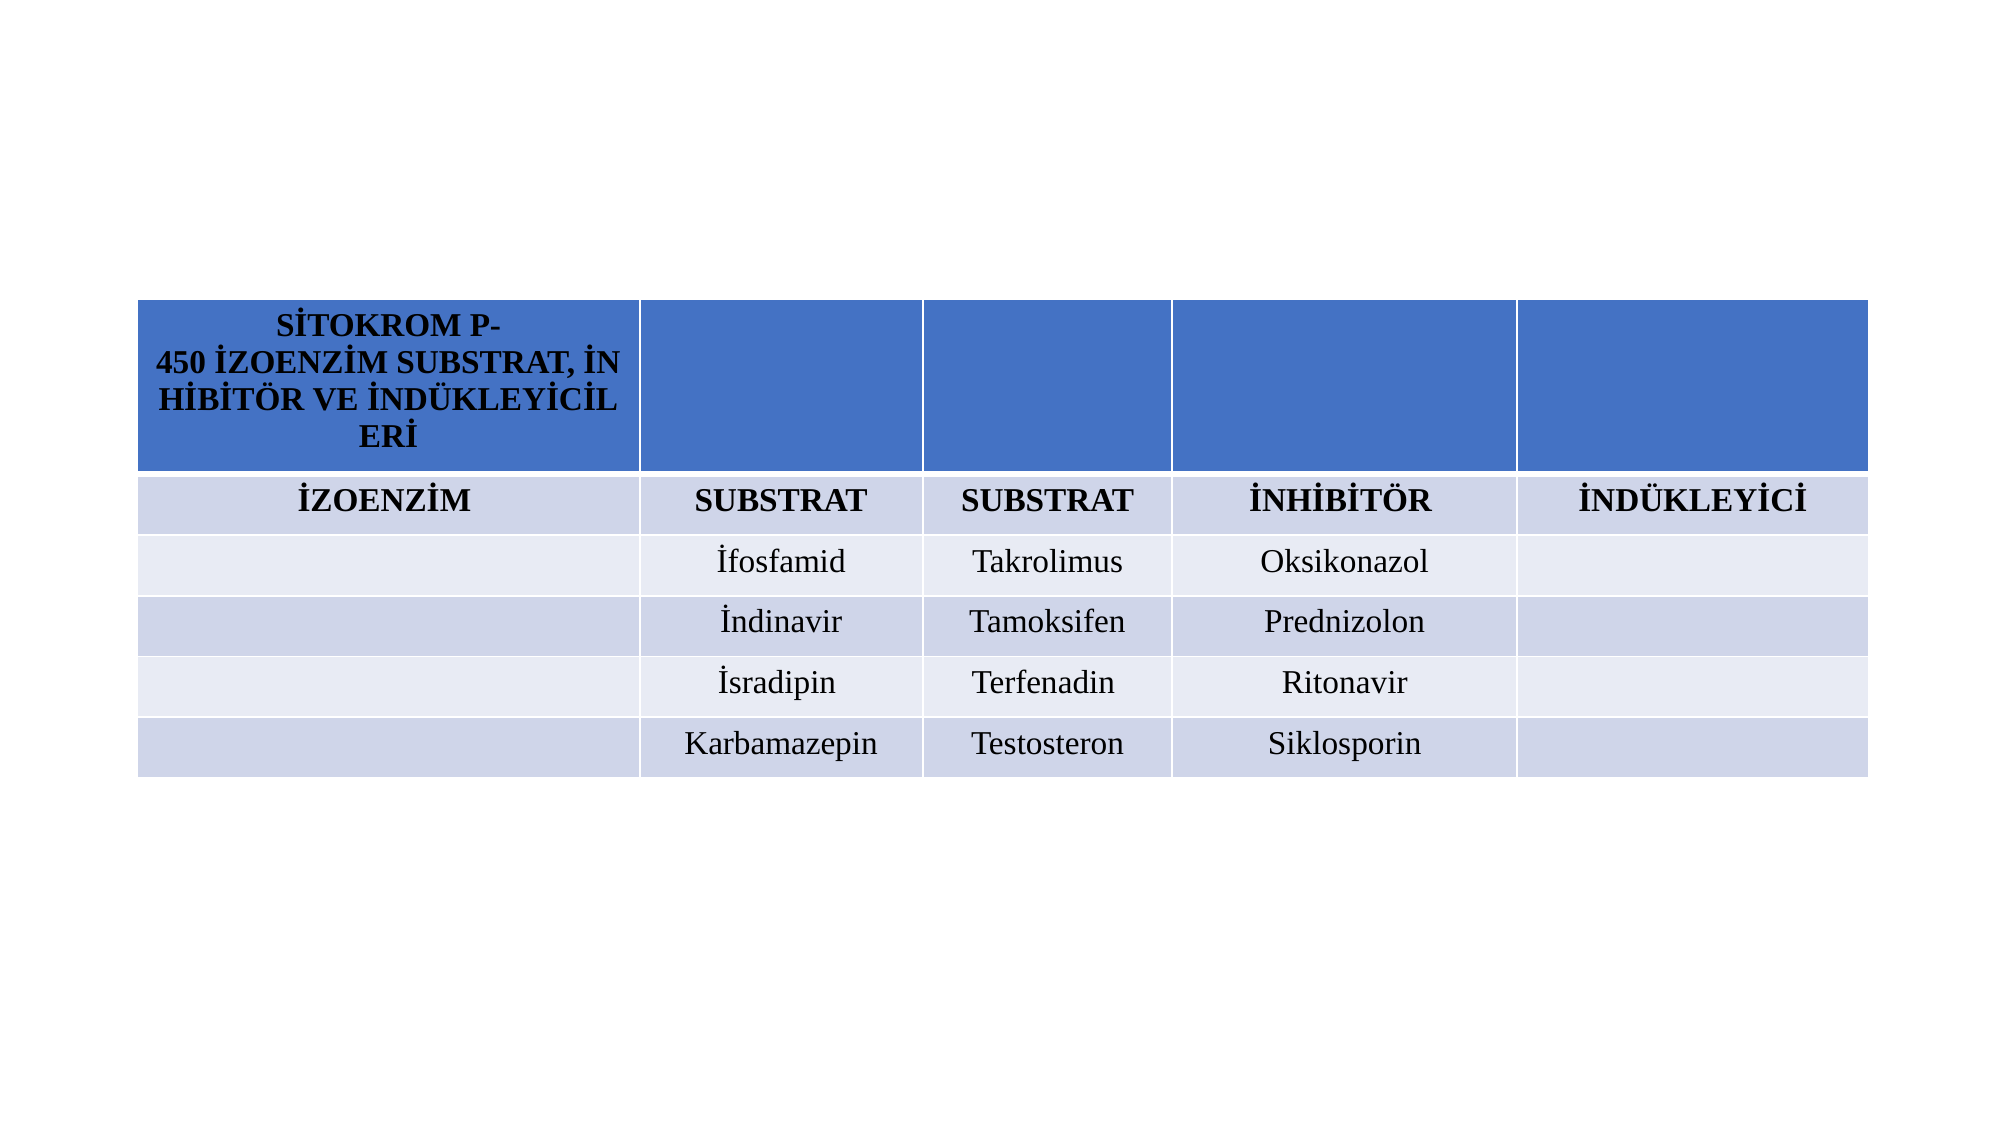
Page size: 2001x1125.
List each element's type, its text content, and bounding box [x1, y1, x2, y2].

table_cell Tamoksifen [924, 597, 1171, 656]
table_cell [138, 657, 639, 716]
table_cell İNHİBİTÖR [1173, 477, 1516, 534]
table_header [1518, 300, 1868, 471]
table_header [641, 300, 922, 471]
table_cell İsradipin [641, 657, 922, 716]
table_cell [1518, 597, 1868, 656]
table_cell [138, 718, 639, 777]
table_cell Karbamazepin [641, 718, 922, 777]
table_cell SUBSTRAT [924, 477, 1171, 534]
table_cell İZOENZİM [138, 477, 639, 534]
table_cell Terfenadin [924, 657, 1171, 716]
table_cell [1518, 657, 1868, 716]
table_cell İndinavir [641, 597, 922, 656]
table_cell Testosteron [924, 718, 1171, 777]
table_header SİTOKROM P-450 İZOENZİM SUBSTRAT, İNHİBİTÖR VE İNDÜKLEYİCİLERİ [138, 300, 639, 471]
table_cell Prednizolon [1173, 597, 1516, 656]
table_cell [138, 597, 639, 656]
table_cell Takrolimus [924, 536, 1171, 595]
table_cell [1518, 718, 1868, 777]
table_cell [1518, 536, 1868, 595]
table_cell Ritonavir [1173, 657, 1516, 716]
table_cell [138, 536, 639, 595]
table_cell Oksikonazol [1173, 536, 1516, 595]
table_cell İNDÜKLEYİCİ [1518, 477, 1868, 534]
table_cell SUBSTRAT [641, 477, 922, 534]
table_header [924, 300, 1171, 471]
table_cell Siklosporin [1173, 718, 1516, 777]
table_header [1173, 300, 1516, 471]
table_cell İfosfamid [641, 536, 922, 595]
